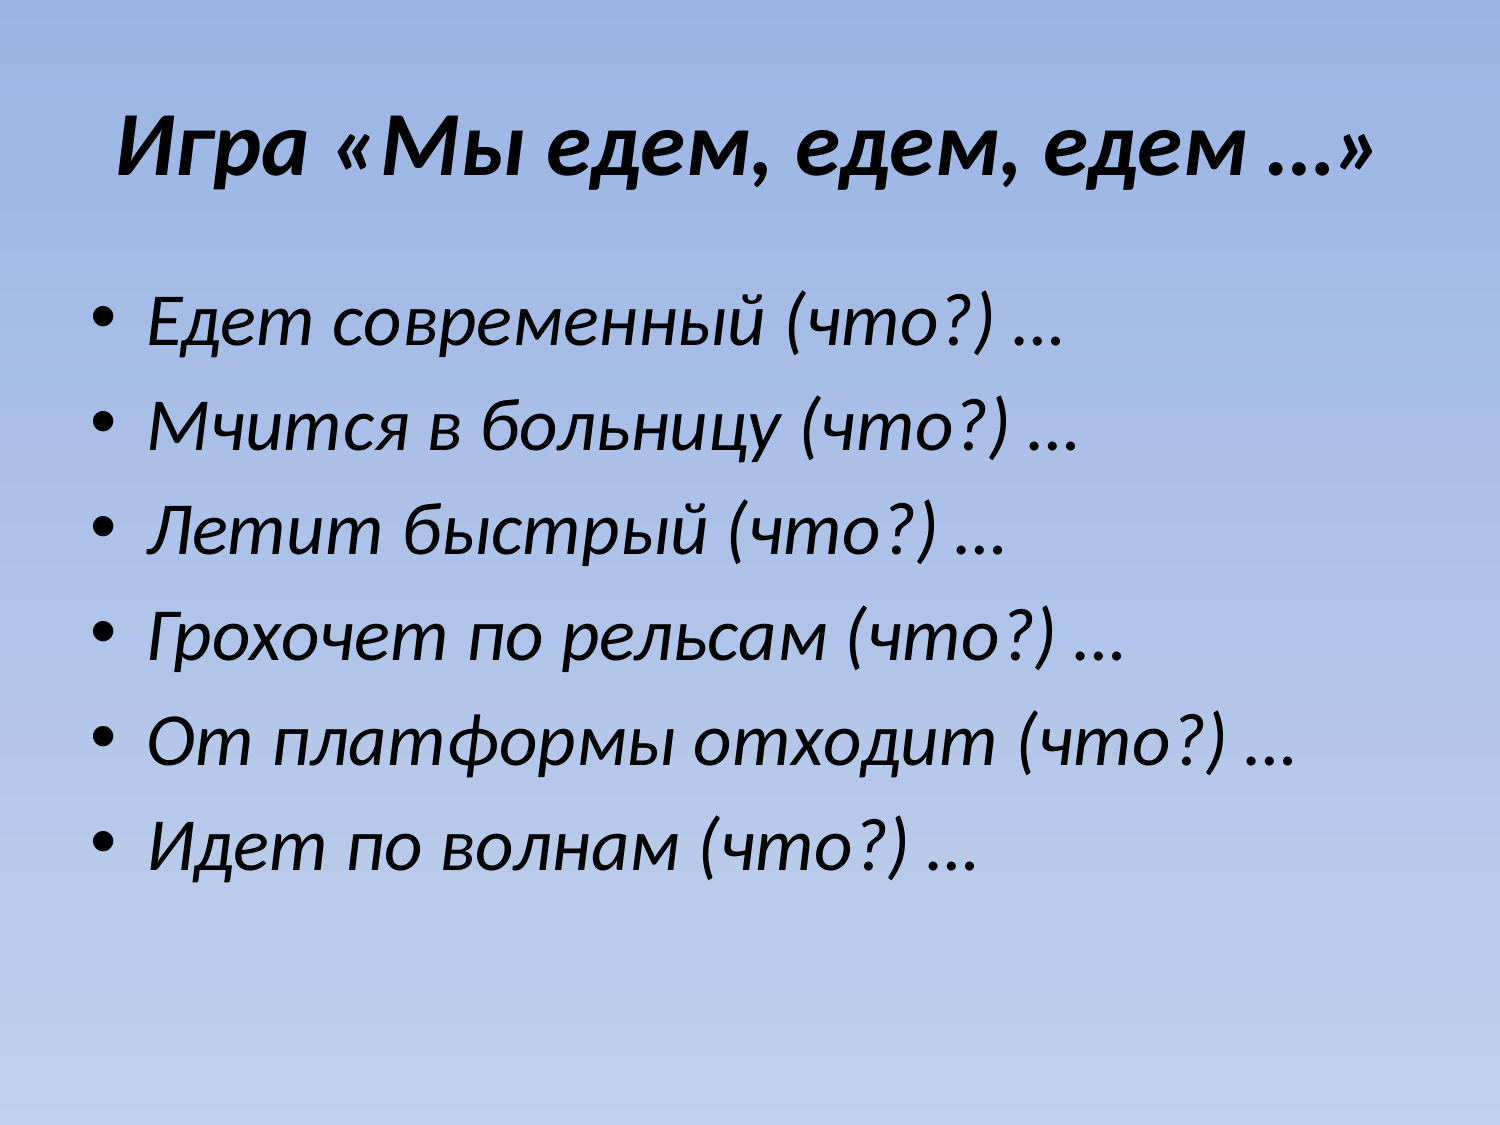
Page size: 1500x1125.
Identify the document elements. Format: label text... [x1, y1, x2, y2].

list Едет современный (что?) … Мчится в больницу (что?) … Летит быстрый (что?) … Грохочет по рельсам (что?) … От платформы отходит (что?) … Идет по волнам (что?) … [75, 262, 1425, 1005]
title Игра «Мы едем, едем, едем …» [75, 45, 1425, 233]
